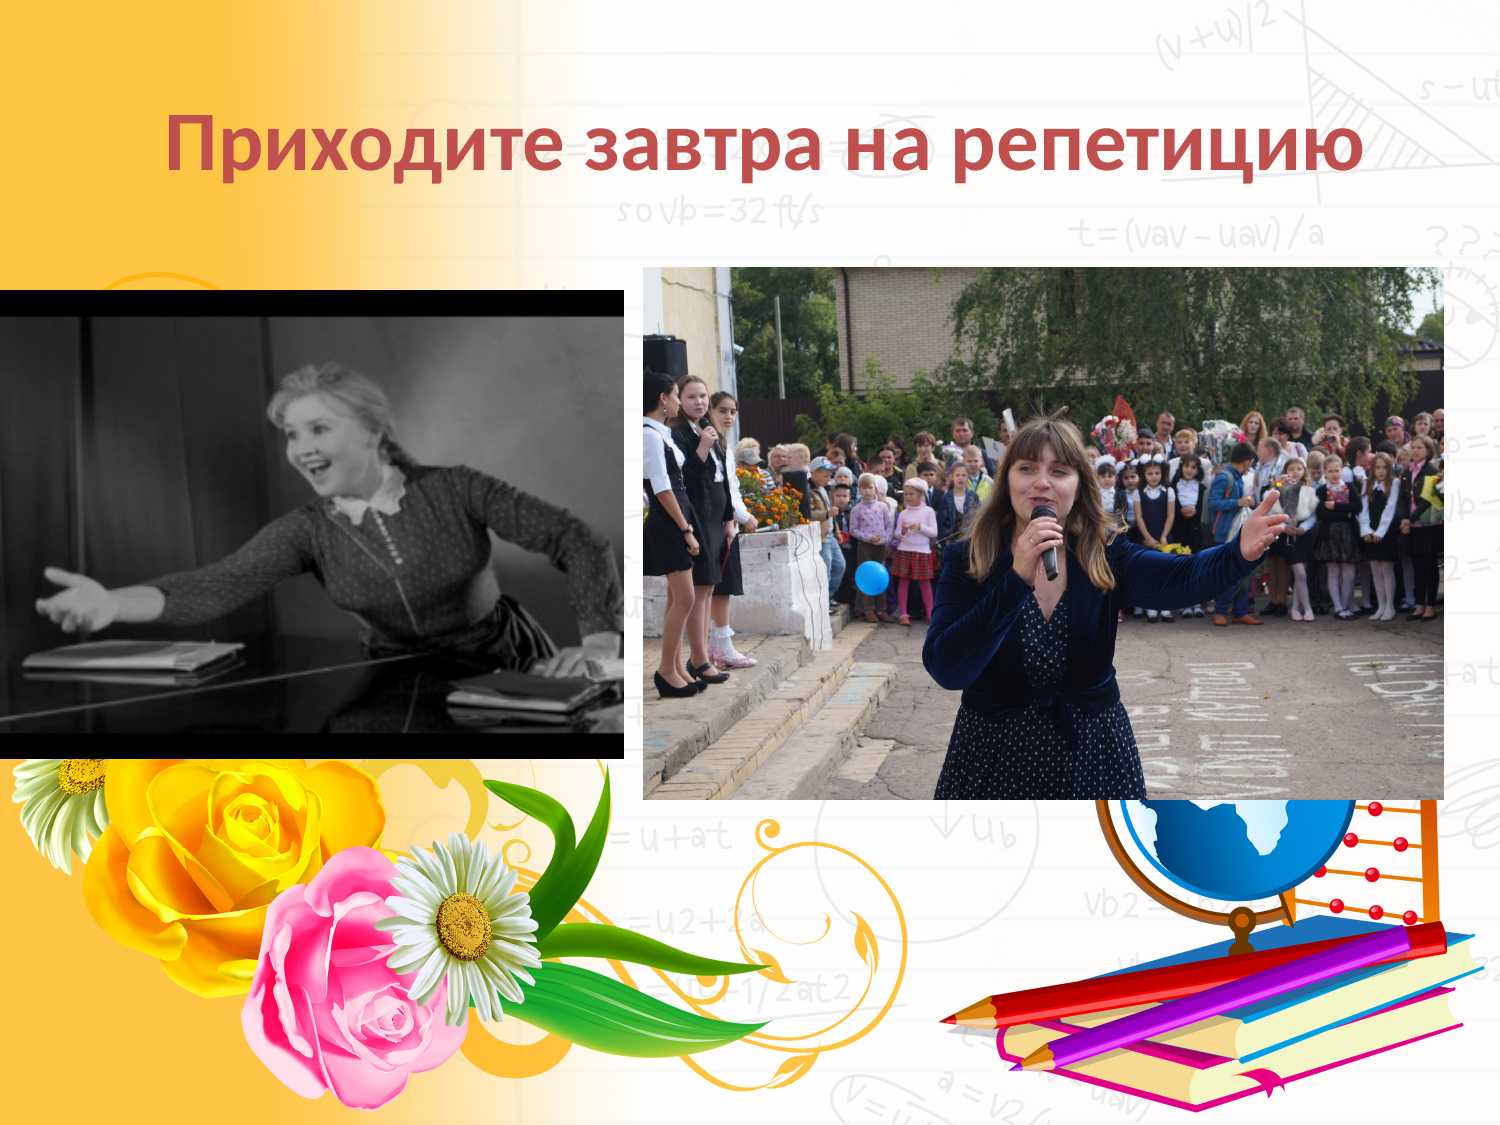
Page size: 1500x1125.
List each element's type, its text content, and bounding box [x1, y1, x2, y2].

title Приходите завтра на репетицию [53, 42, 1479, 231]
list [643, 266, 1444, 800]
picture [0, 0, 1500, 1125]
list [0, 290, 625, 759]
